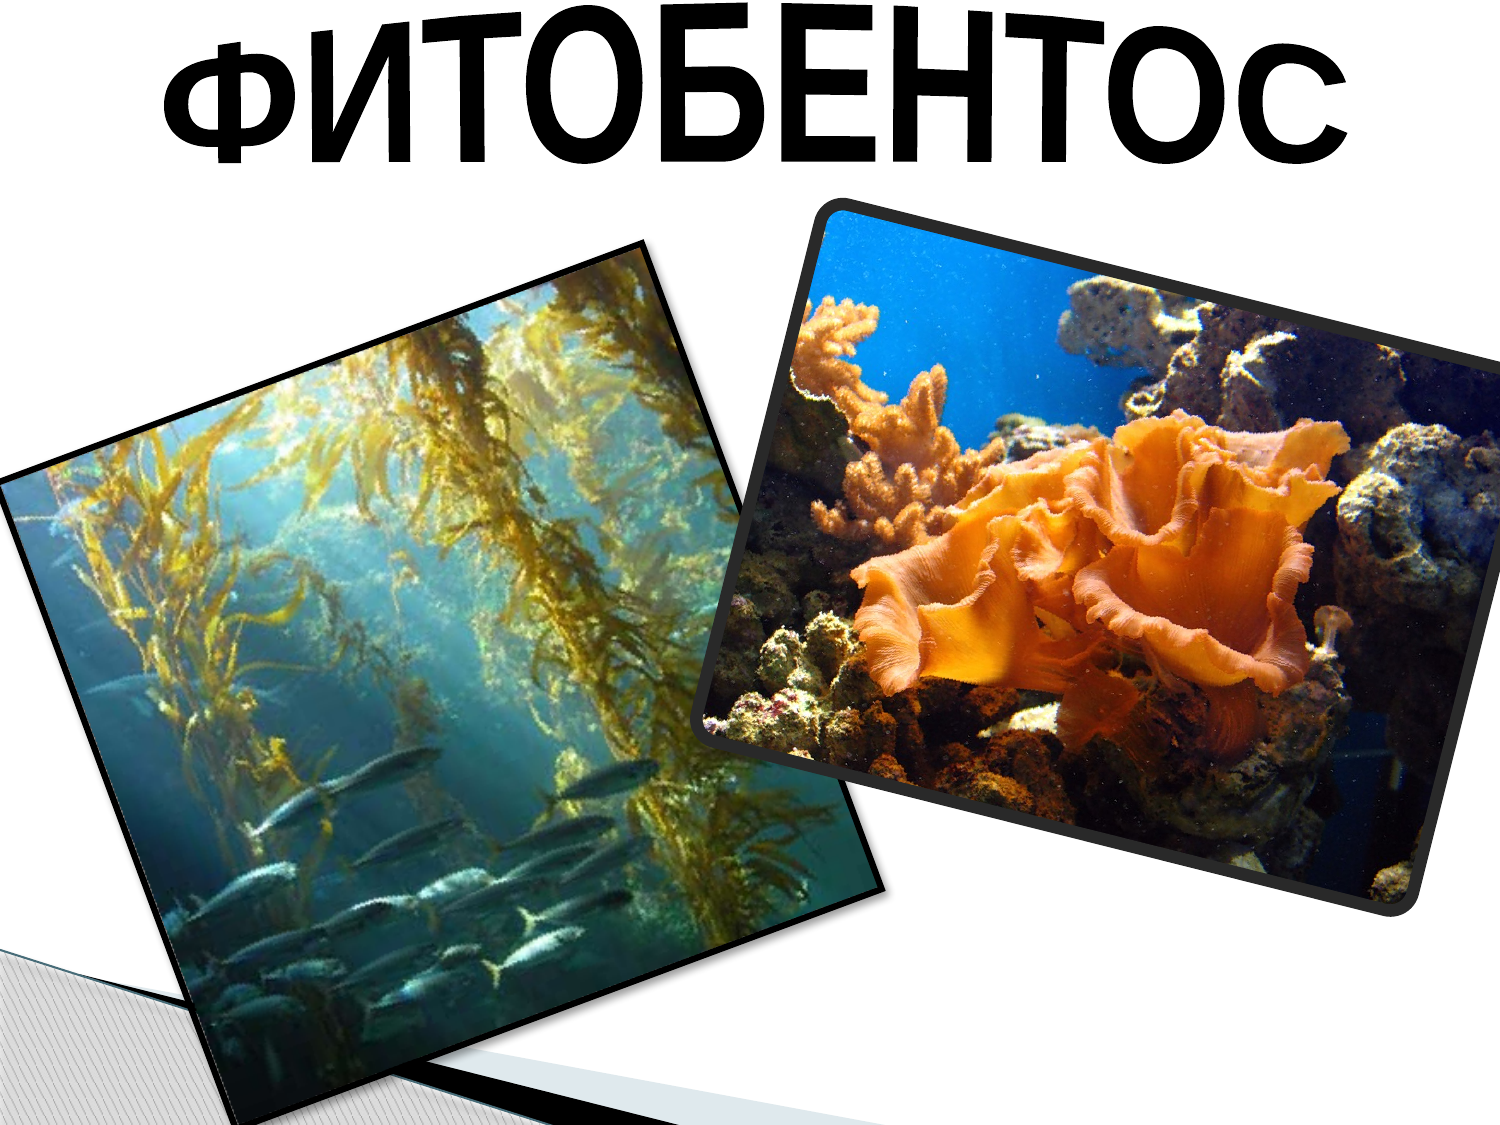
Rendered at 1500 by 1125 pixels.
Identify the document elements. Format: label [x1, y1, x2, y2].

picture [2, 214, 1500, 1124]
